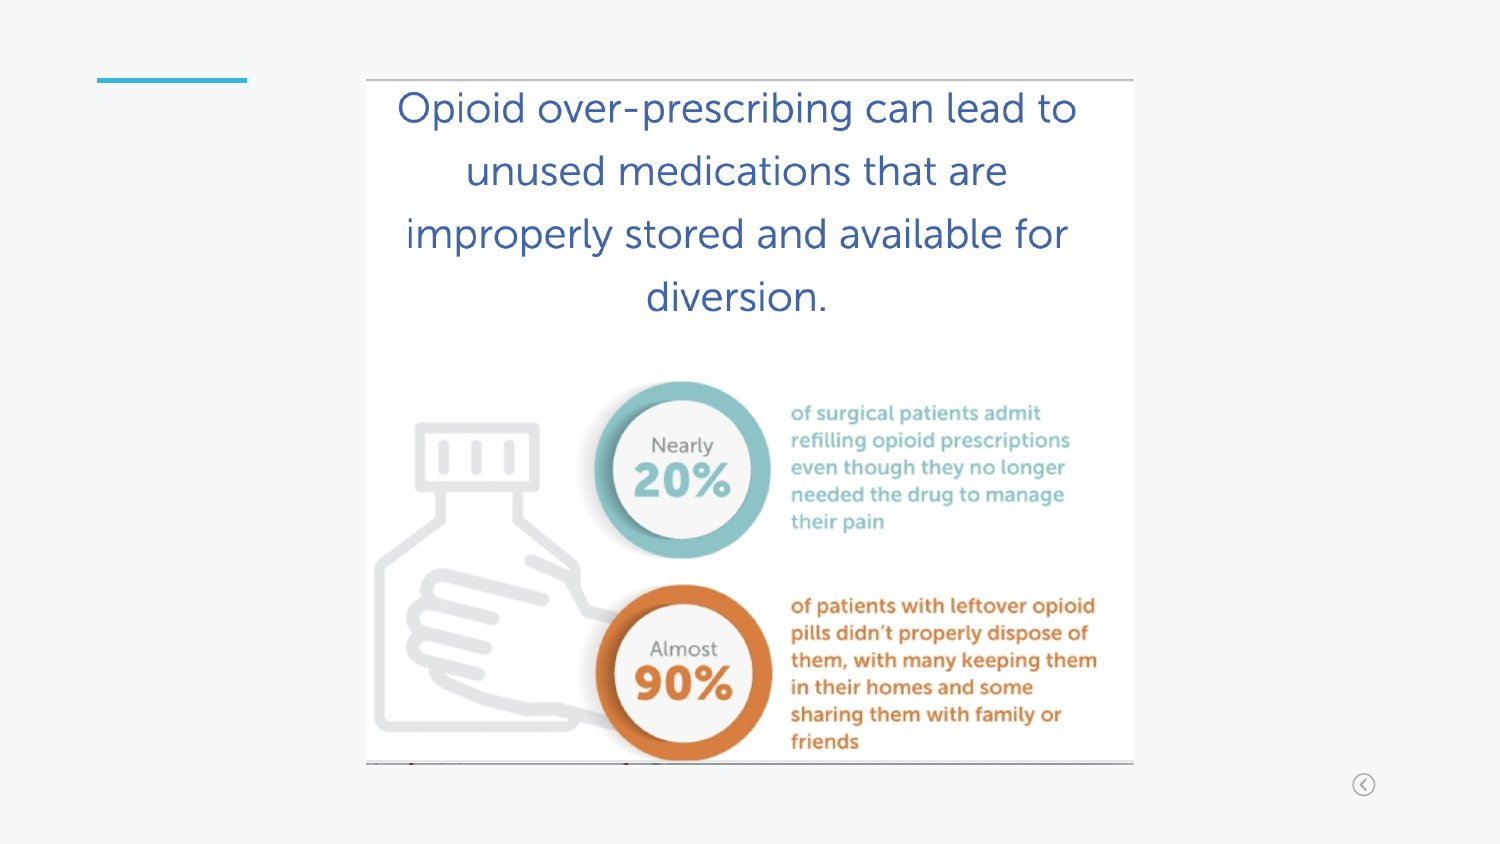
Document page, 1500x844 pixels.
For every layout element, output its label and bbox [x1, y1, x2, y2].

picture [365, 79, 1134, 765]
